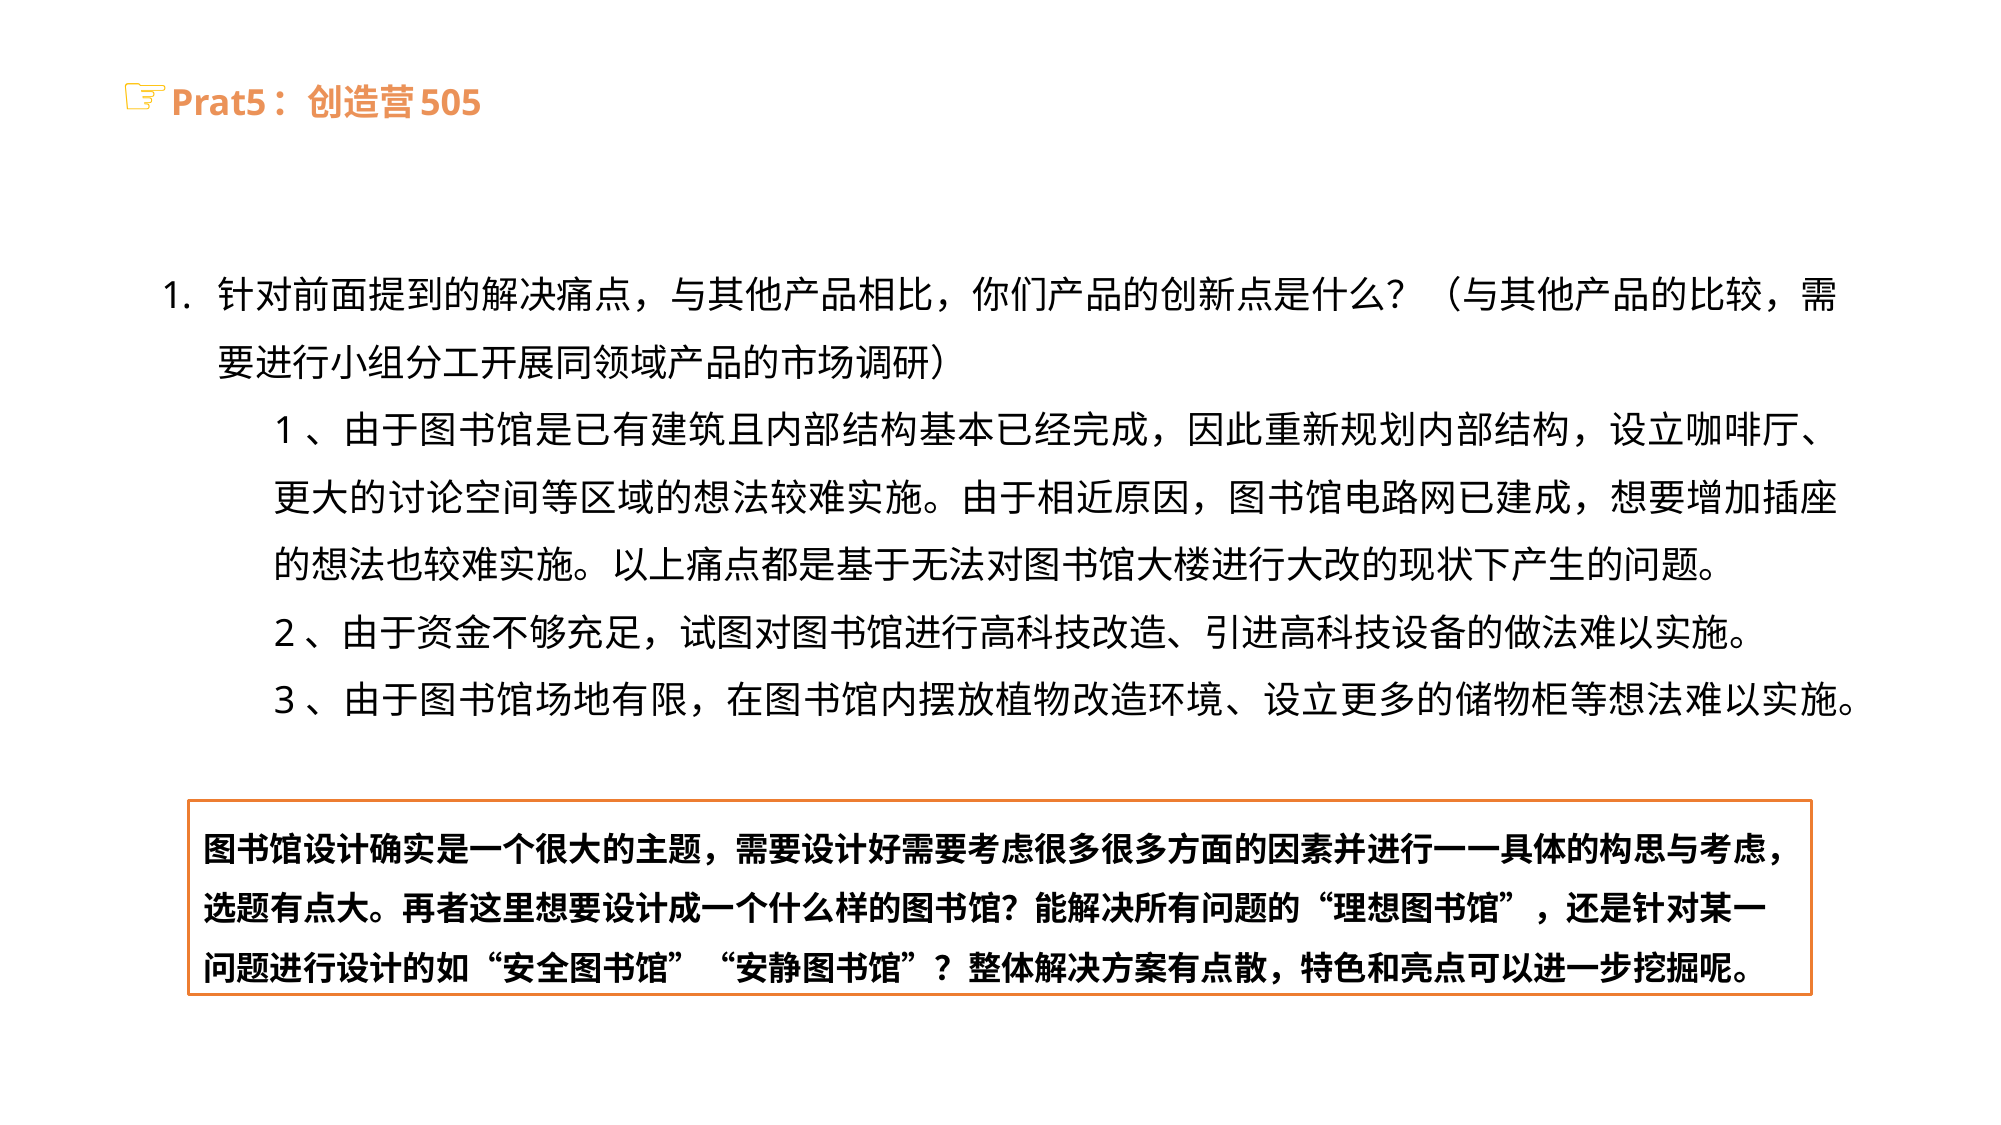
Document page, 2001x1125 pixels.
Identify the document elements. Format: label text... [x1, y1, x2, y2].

title ☞Prat5：创造营505 [105, 66, 743, 167]
text_box 图书馆设计确实是一个很大的主题，需要设计好需要考虑很多很多方面的因素并进行一一具体的构思与考虑，选题有点大。再者这里想要设计成一个什么样的图书馆？能解决所有问题的“理想图书馆”，还是针对某一问题进行设计的如“安全图书馆”“安静图书馆”？整体解决方案有点散，特色和亮点可以进一步挖掘呢。 [188, 800, 1812, 995]
text_box 针对前面提到的解决痛点，与其他产品相比，你们产品的创新点是什么？（与其他产品的比较，需要进行小组分工开展同领域产品的市场调研） 1、由于图书馆是已有建筑且内部结构基本已经完成，因此重新规划内部结构，设立咖啡厅、更大的讨论空间等区域的想法较难实施。由于相近原因，图书馆电路网已建成，想要增加插座的想法也较难实施。以上痛点都是基于无法对图书馆大楼进行大改的现状下产生的问题。 2、由于资金不够充足，试图对图书馆进行高科技改造、引进高科技设备的做法难以实施。 3、由于图书馆场地有限，在图书馆内摆放植物改造环境、设立更多的储物柜等想法难以实施。 [146, 241, 1854, 729]
